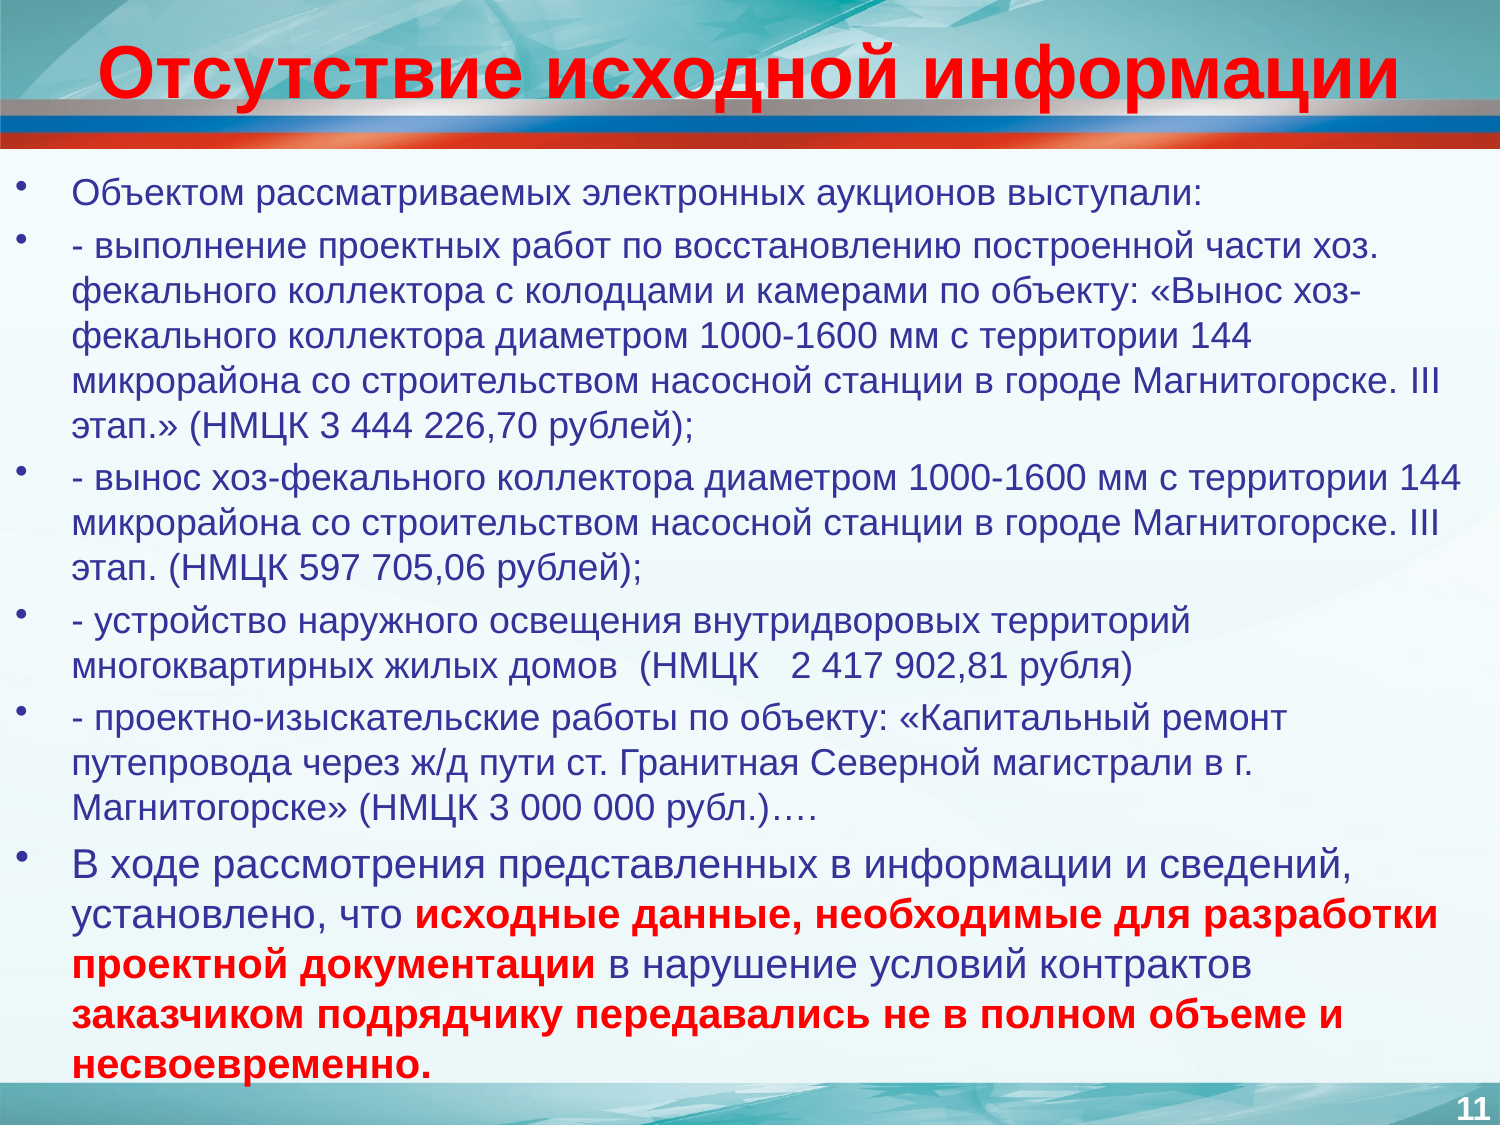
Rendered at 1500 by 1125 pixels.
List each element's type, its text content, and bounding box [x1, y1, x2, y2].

picture [0, 0, 1500, 160]
list Объектом рассматриваемых электронных аукционов выступали: - выполнение проектных работ по восстановлению построенной части хоз. фекального коллектора с колодцами и камерами по объекту: «Вынос хоз-фекального коллектора диаметром 1000-1600 мм с территории 144 микрорайона со строительством насосной станции в городе Магнитогорске. III этап.» (НМЦК 3 444 226,70 рублей); - вынос хоз-фекального коллектора диаметром 1000-1600 мм с территории 144 микрорайона со строительством насосной станции в городе Магнитогорске. III этап. (НМЦК 597 705,06 рублей); - устройство наружного освещения внутридворовых территорий многоквартирных жилых домов (НМЦК 2 417 902,81 рубля) - проектно-изыскательские работы по объекту: «Капитальный ремонт путепровода через ж/д пути ст. Гранитная Северной магистрали в г. Магнитогорске» (НМЦК 3 000 000 рубл.)…. В ходе рассмотрения представленных в информации и сведений, установлено, что исходные данные, необходимые для разработки проектной документации в нарушение условий контрактов заказчиком подрядчику передавались не в полном объеме и несвоевременно. [0, 160, 1500, 1006]
title Отсутствие исходной информации [74, 0, 1426, 138]
picture [0, 1006, 1500, 1125]
slide_number 11 [1155, 1079, 1500, 1125]
